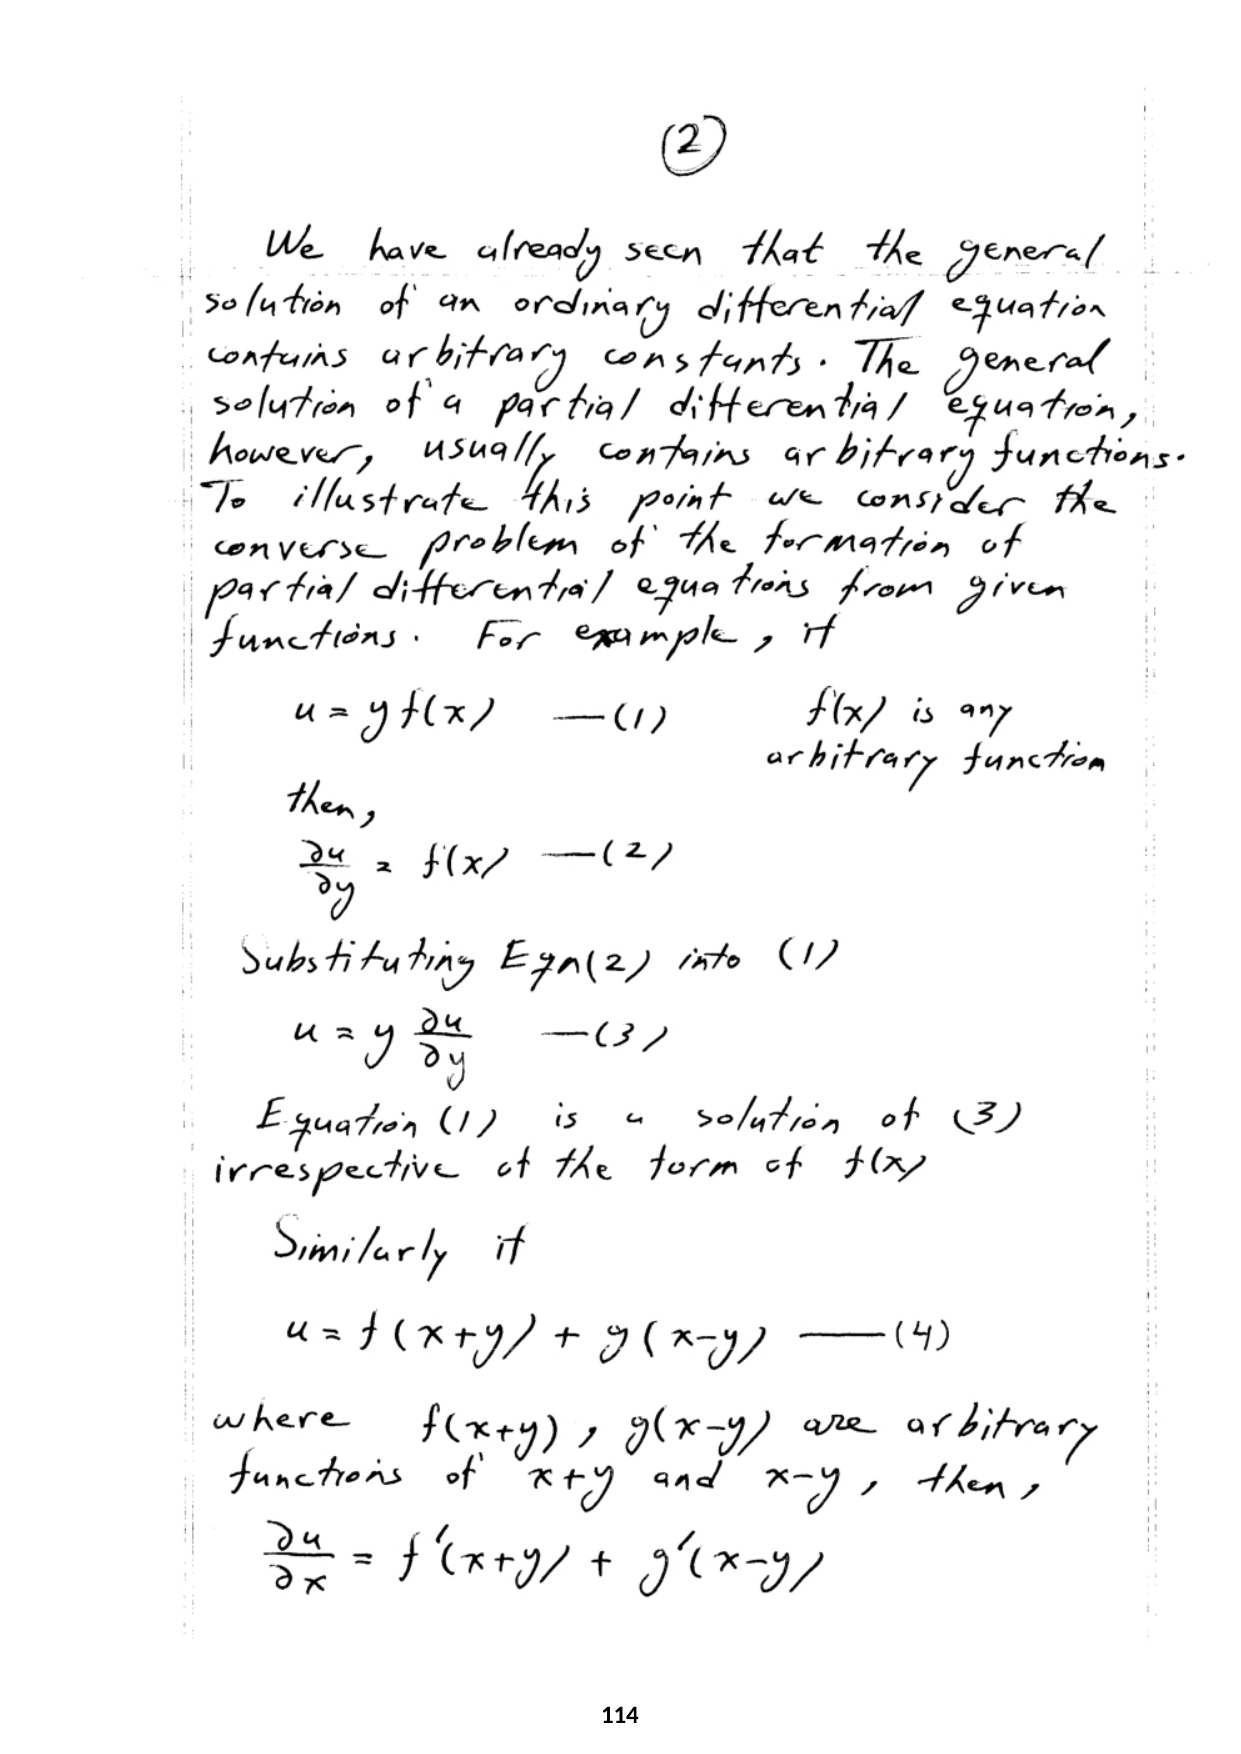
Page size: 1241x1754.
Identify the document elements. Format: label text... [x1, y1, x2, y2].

picture [26, 25, 1213, 1701]
text_box 114 [601, 1710, 661, 1729]
